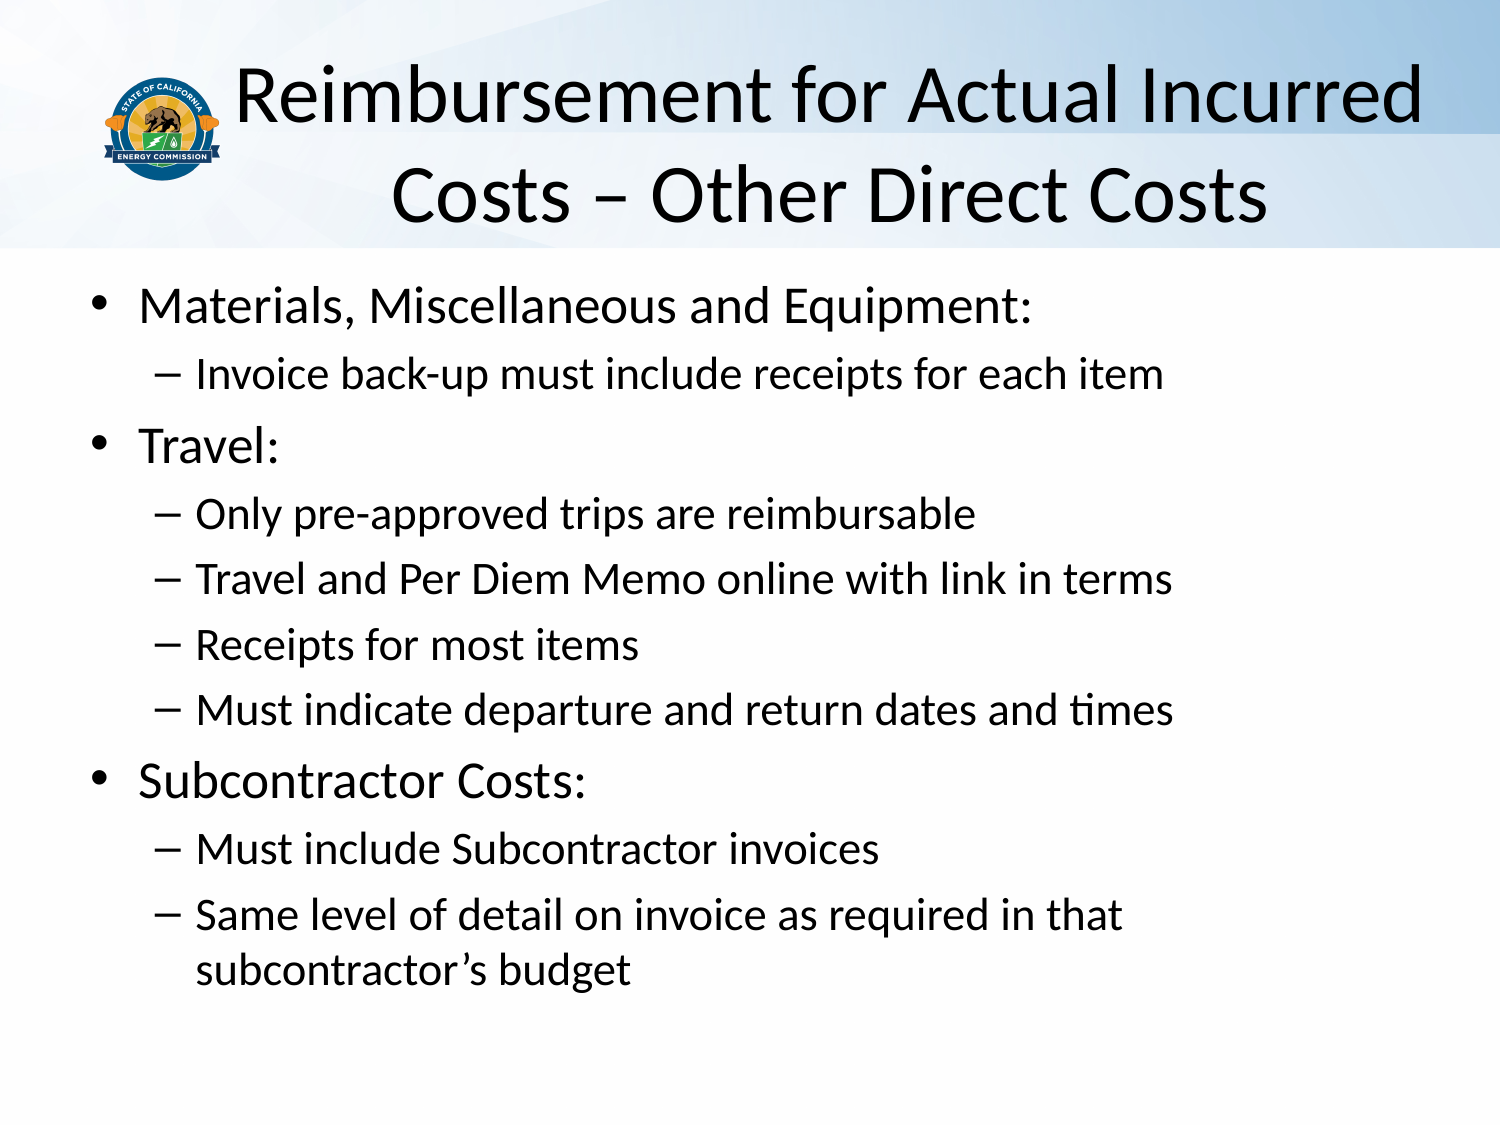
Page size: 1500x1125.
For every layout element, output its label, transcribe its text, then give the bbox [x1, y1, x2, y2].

picture [0, 0, 1500, 1125]
title Reimbursement for Actual Incurred Costs – Other Direct Costs [217, 45, 1445, 233]
list Materials, Miscellaneous and Equipment: Invoice back-up must include receipts for each item Travel: Only pre-approved trips are reimbursable Travel and Per Diem Memo online with link in terms Receipts for most items Must indicate departure and return dates and times Subcontractor Costs: Must include Subcontractor invoices Same level of detail on invoice as required in that subcontractor’s budget [75, 262, 1425, 1005]
